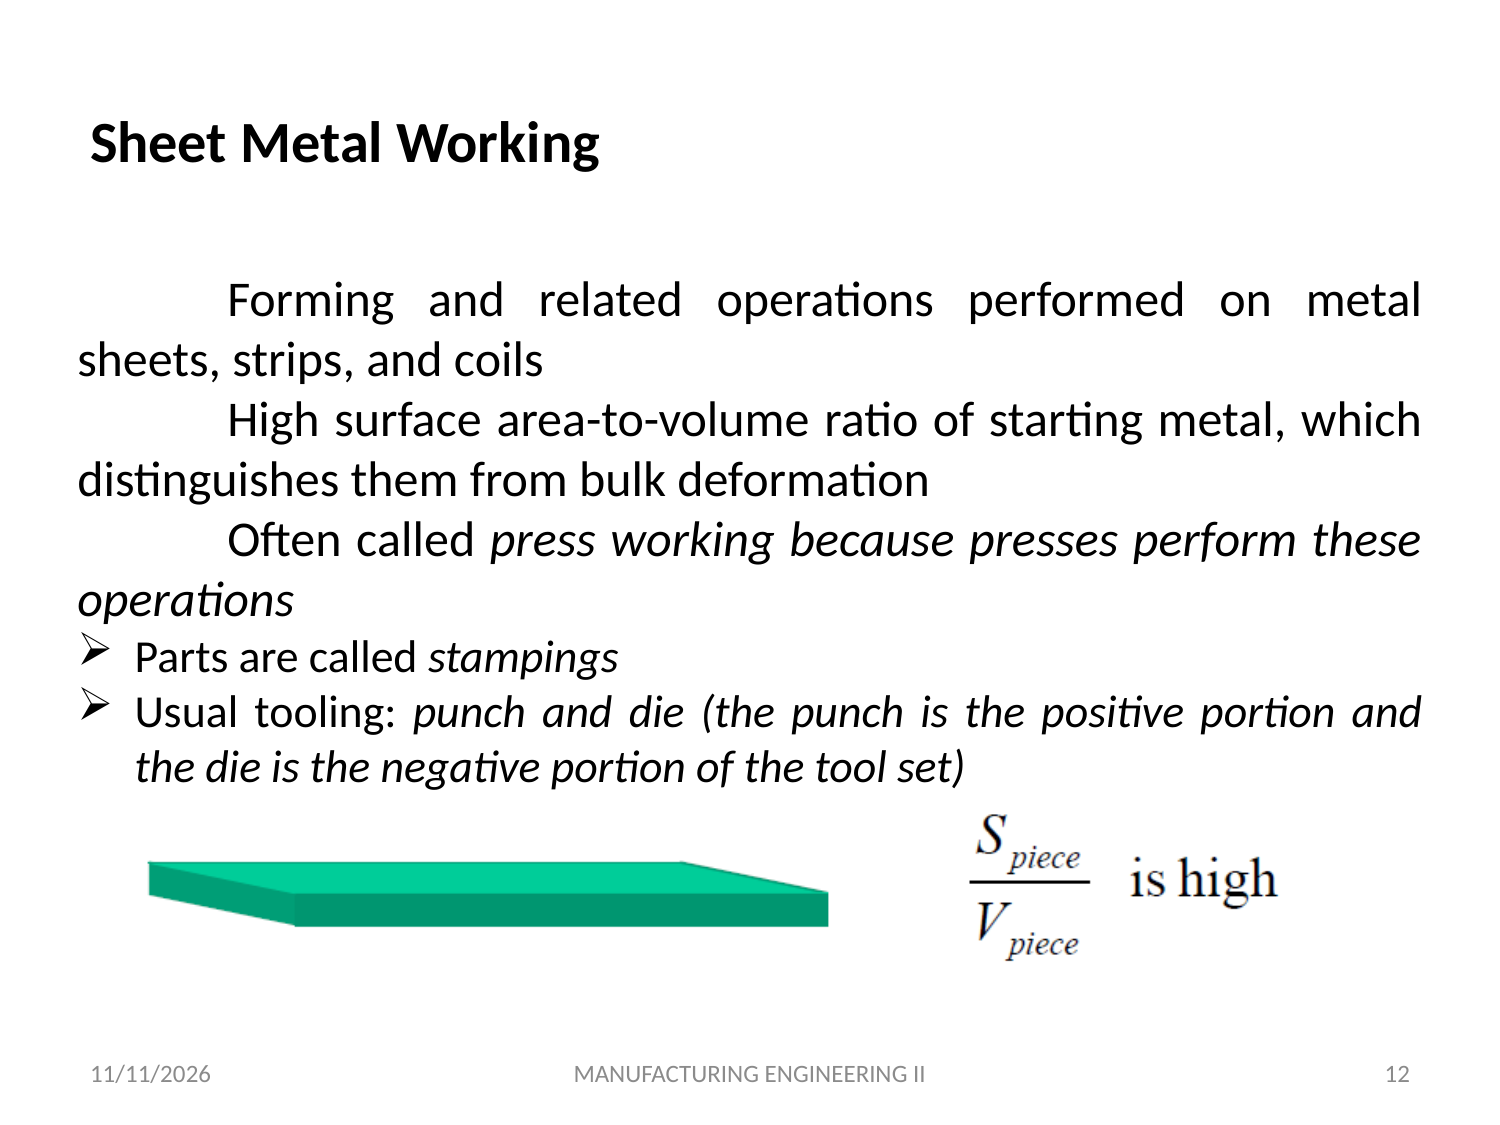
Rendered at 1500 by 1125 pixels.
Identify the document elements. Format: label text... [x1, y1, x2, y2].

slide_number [75, 1042, 425, 1103]
footer MANUFACTURING ENGINEERING II [512, 1042, 988, 1103]
picture [137, 837, 838, 954]
slide_number 12 [1074, 1042, 1425, 1103]
picture [962, 799, 1287, 980]
title Sheet Metal Working [75, 45, 1425, 233]
text_box Forming and related operations performed on metal sheets, strips, and coils High surface area-to-volume ratio of starting metal, which distinguishes them from bulk deformation Often called press working because presses perform these operations Parts are called stampings Usual tooling: punch and die (the punch is the positive portion and the die is the negative portion of the tool set) [62, 259, 1438, 800]
